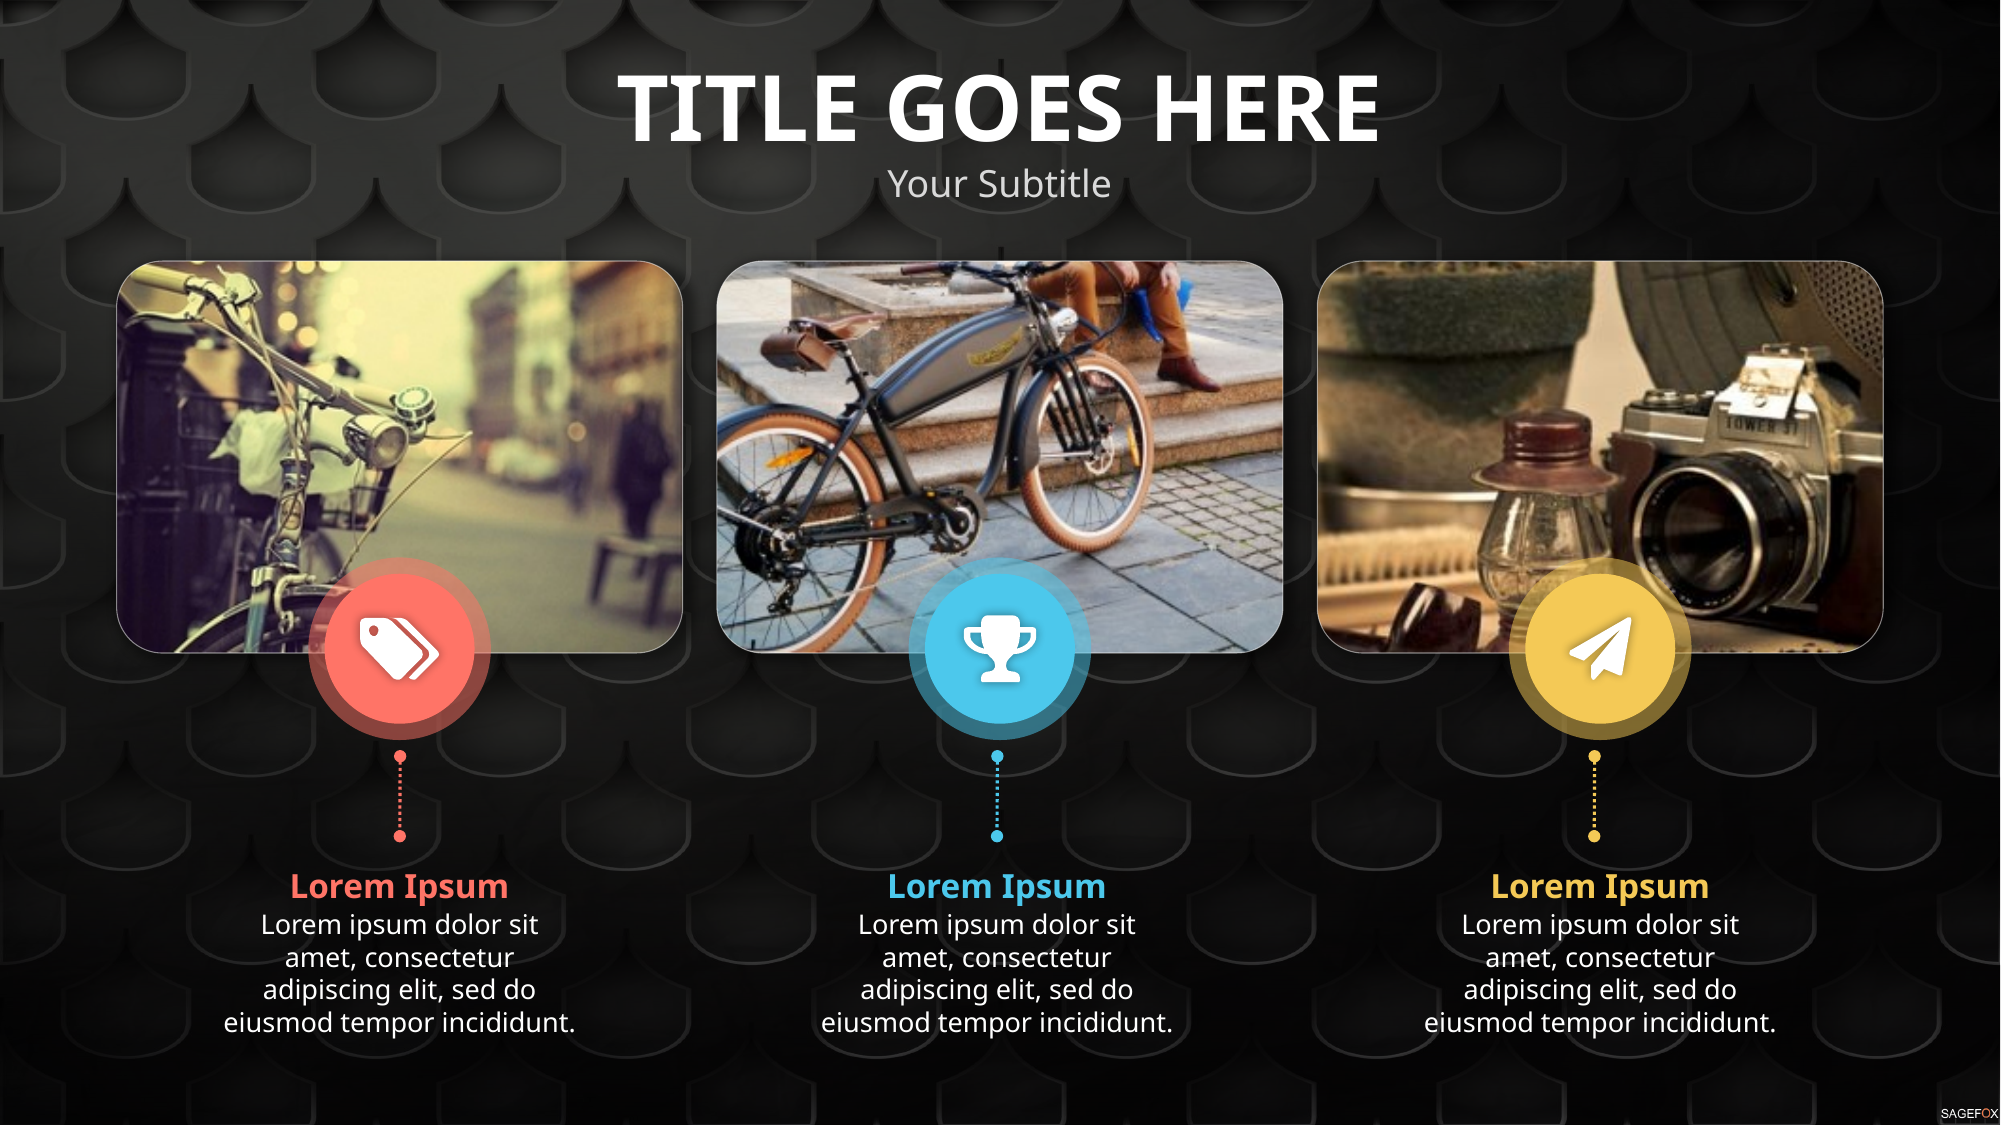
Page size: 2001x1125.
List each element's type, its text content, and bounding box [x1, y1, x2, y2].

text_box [1421, 865, 1779, 1006]
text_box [818, 865, 1176, 1006]
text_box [221, 865, 578, 1006]
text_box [908, 557, 1092, 740]
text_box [308, 557, 491, 740]
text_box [1508, 557, 1692, 740]
picture [0, 0, 2001, 1125]
text_box TITLE GOES HERE Your Subtitle [548, 42, 1452, 212]
